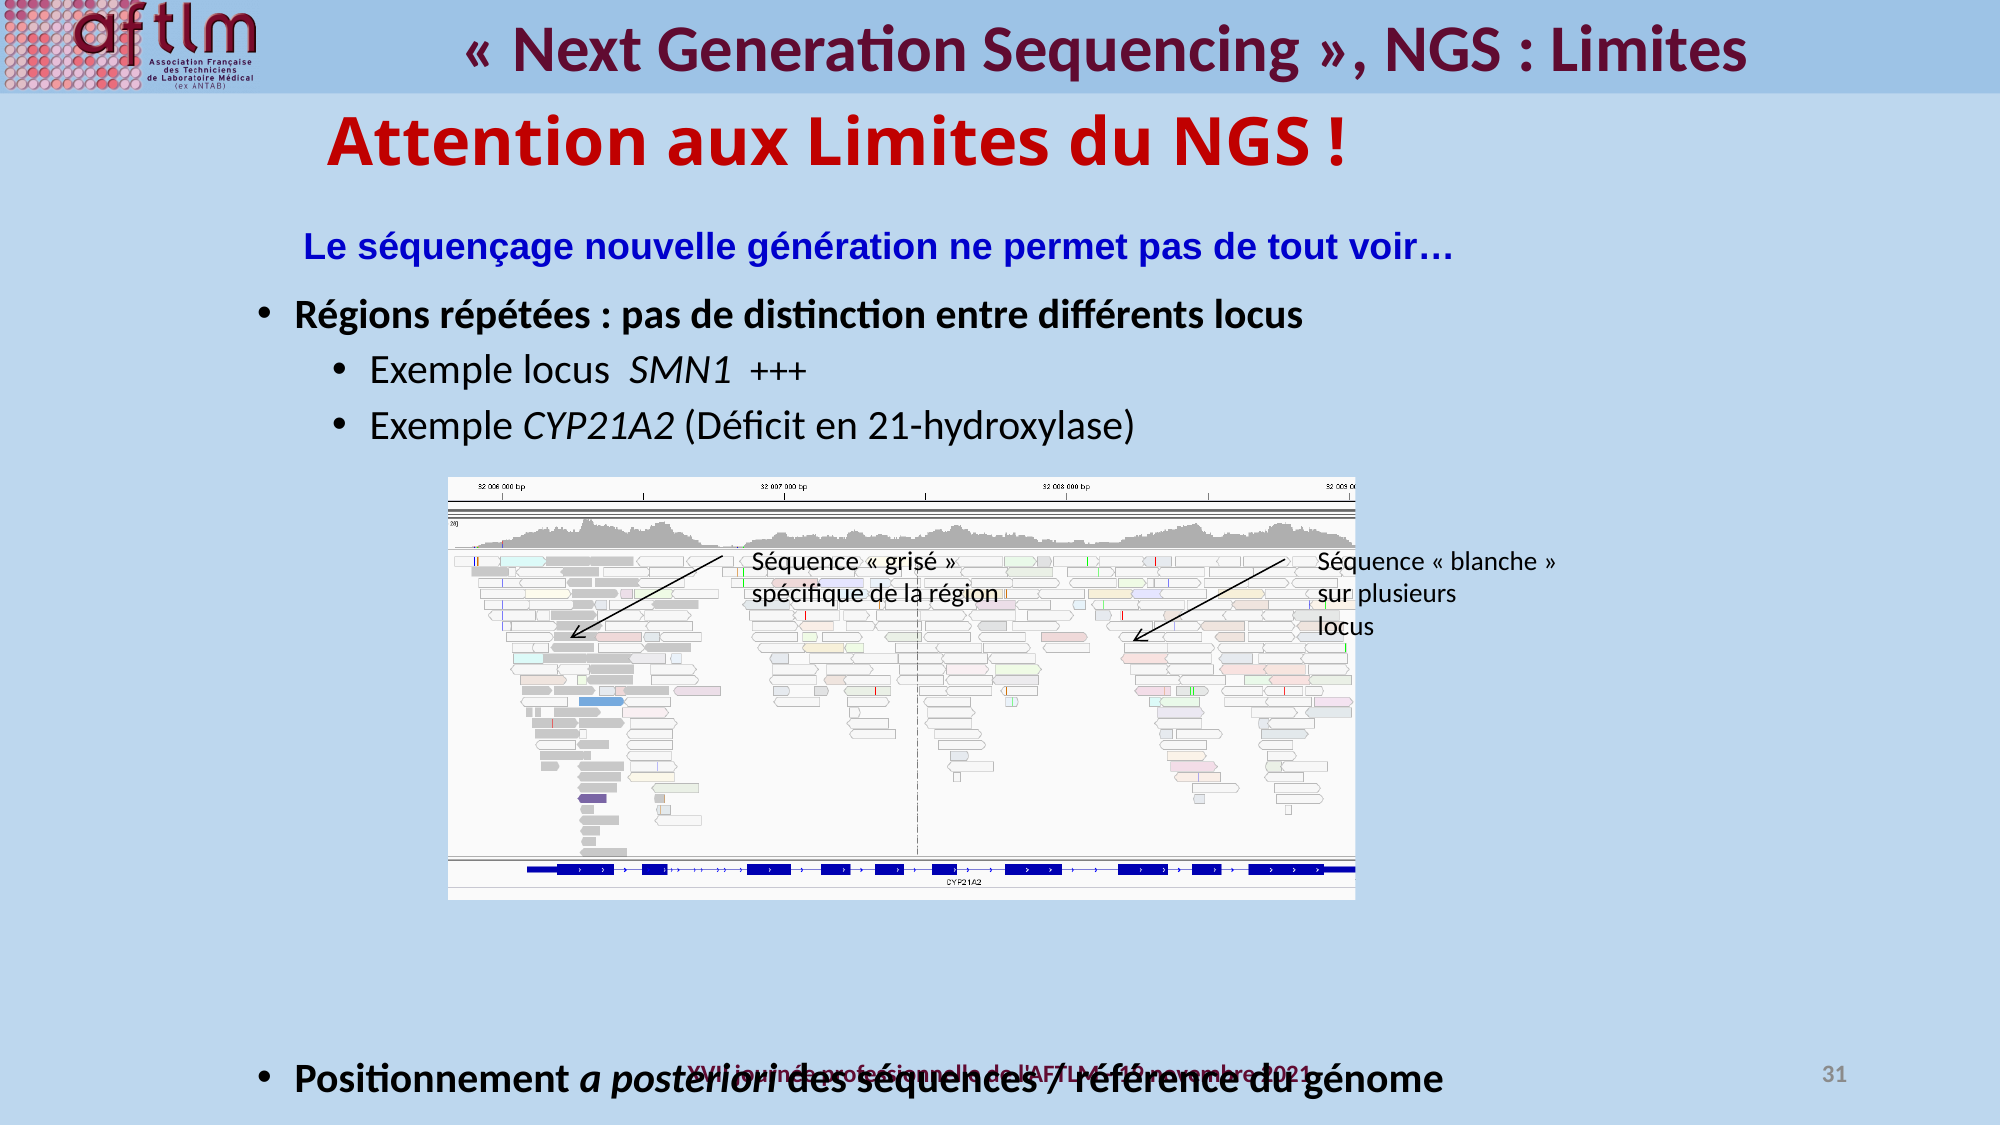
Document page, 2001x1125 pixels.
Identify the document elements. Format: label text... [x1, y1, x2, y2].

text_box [570, 555, 723, 638]
picture [448, 477, 1356, 900]
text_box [0, 0, 2000, 94]
title Attention aux Limites du NGS ! [312, 94, 1662, 262]
footer XVII journée professionnelle de l'AFTLM - 19 novembre 2021 [662, 1042, 1338, 1103]
slide_number 31 [1412, 1042, 1863, 1103]
text_box Séquence « blanche » sur plusieurs locus [1356, 535, 1579, 648]
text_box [1132, 559, 1286, 642]
text_box Le séquençage nouvelle génération ne permet pas de tout voir… [288, 223, 1472, 275]
list Régions répétées : pas de distinction entre différents locus Exemple locus SMN1 +++ Exemple CYP21A2 (Déficit en 21-hydroxylase) Positionnement a posteriori des séquences / référence du génome Importance voire « Dépendance » de la Bioinformatique +++ [242, 284, 1796, 1027]
